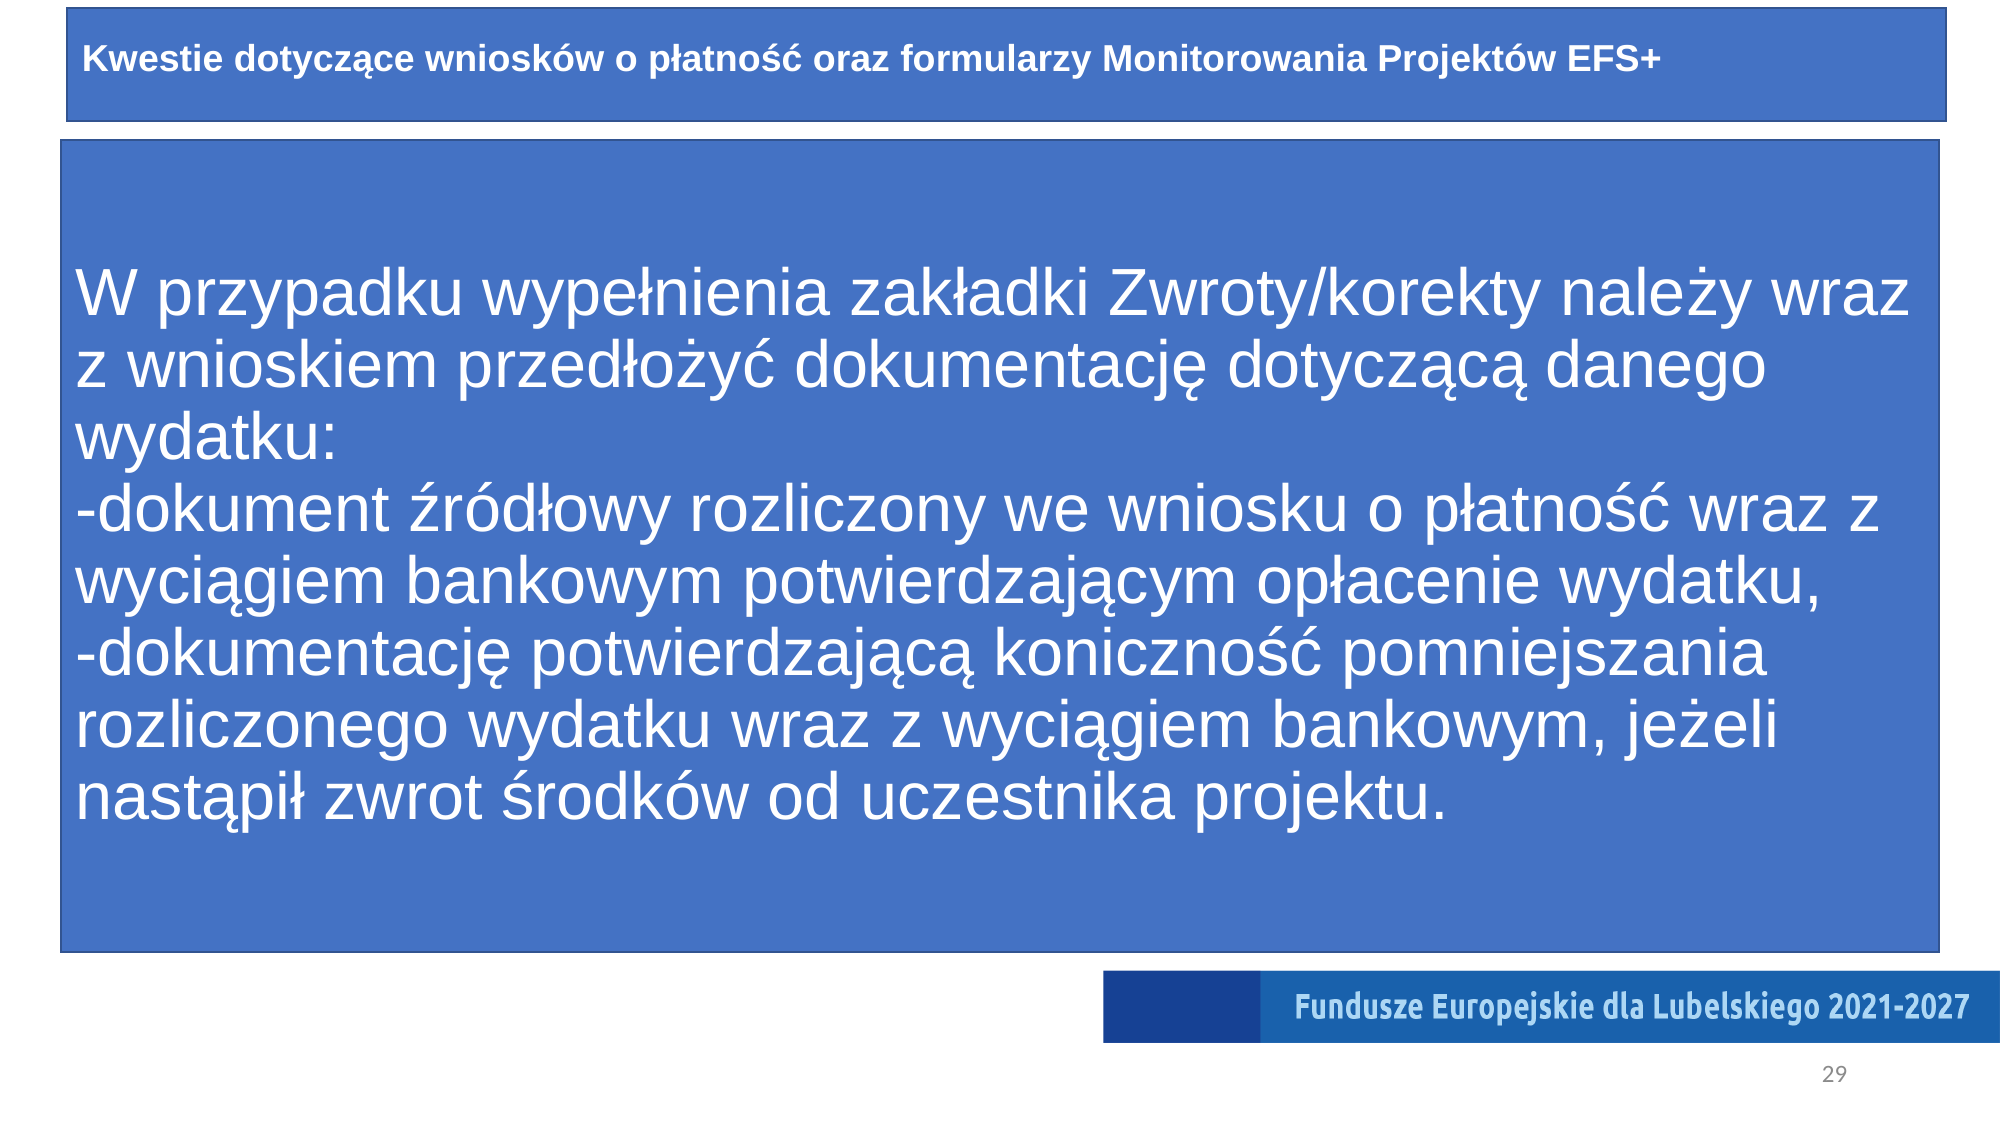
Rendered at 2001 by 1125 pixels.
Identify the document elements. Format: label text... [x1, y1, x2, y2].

slide_number 29 [1412, 1043, 1863, 1103]
text_box W przypadku wypełnienia zakładki Zwroty/korekty należy wraz z wnioskiem przedłożyć dokumentację dotyczącą danego wydatku: -dokument źródłowy rozliczony we wniosku o płatność wraz z wyciągiem bankowym potwierdzającym opłacenie wydatku, -dokumentację potwierdzającą koniczność pomniejszania rozliczonego wydatku wraz z wyciągiem bankowym, jeżeli nastąpił zwrot środków od uczestnika projektu. [60, 139, 1940, 953]
picture [1103, 970, 2000, 1043]
text_box Kwestie dotyczące wniosków o płatność oraz formularzy Monitorowania Projektów EFS+ [66, 7, 1947, 122]
